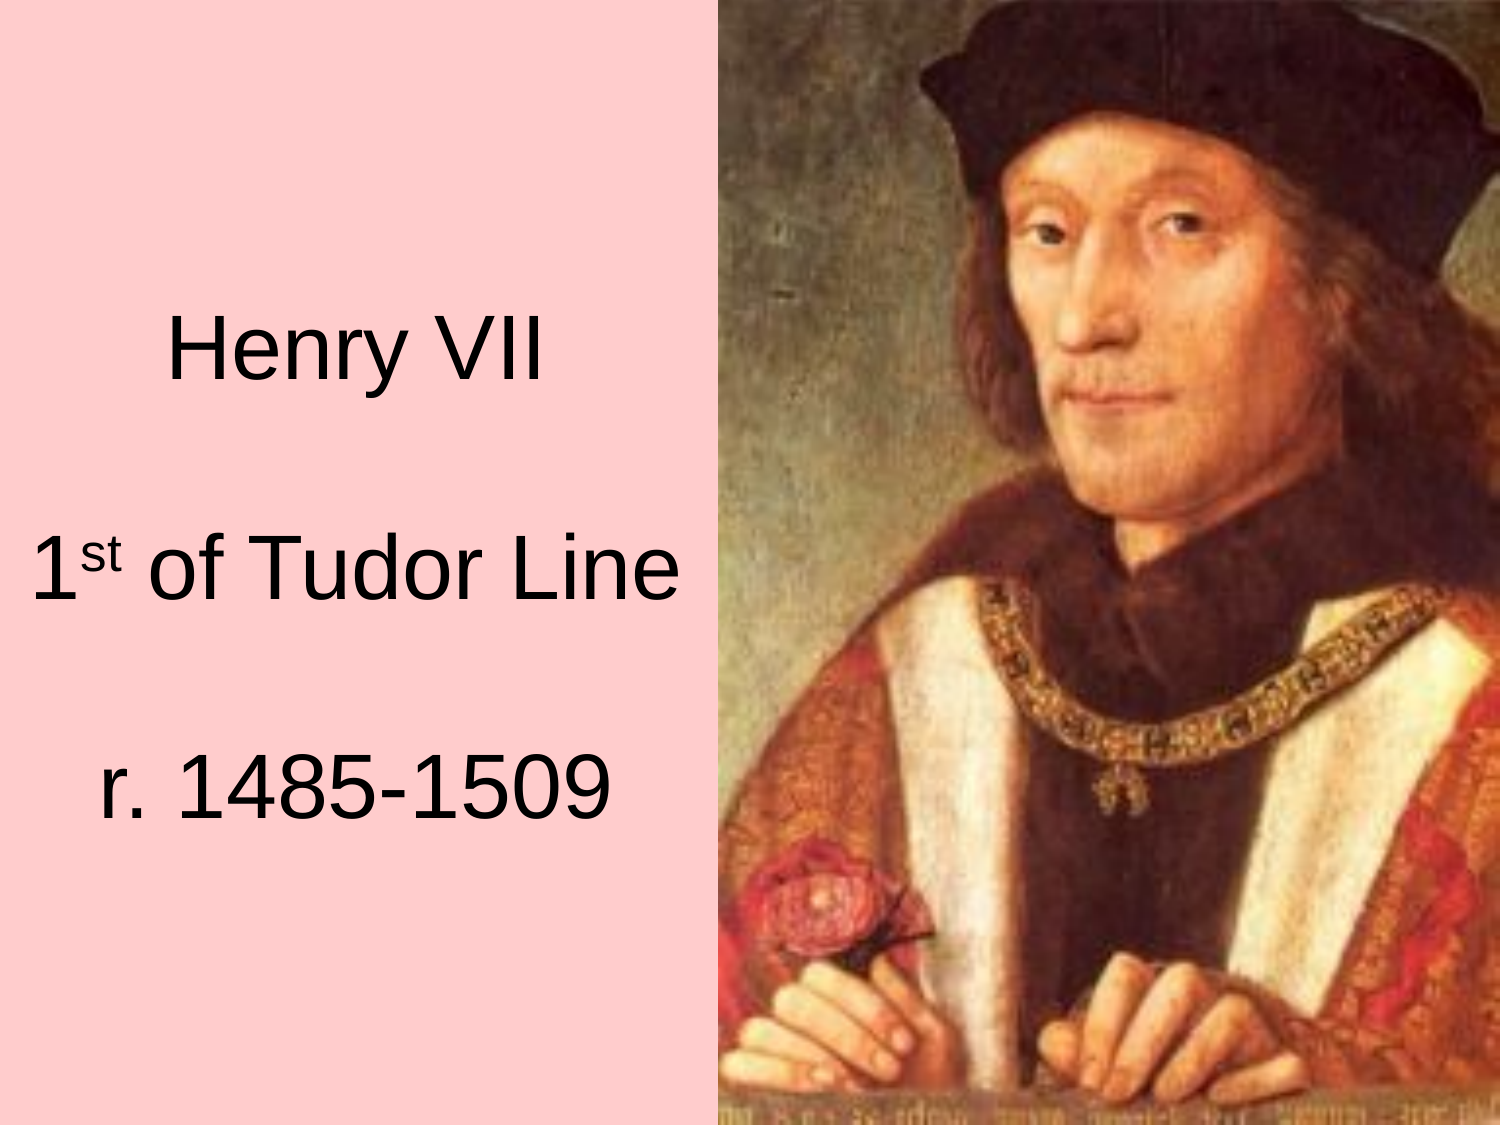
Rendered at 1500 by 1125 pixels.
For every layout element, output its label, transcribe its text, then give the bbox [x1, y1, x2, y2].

title Henry VII 1st of Tudor Line r. 1485-1509 [0, 99, 713, 1025]
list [718, 0, 1500, 1125]
